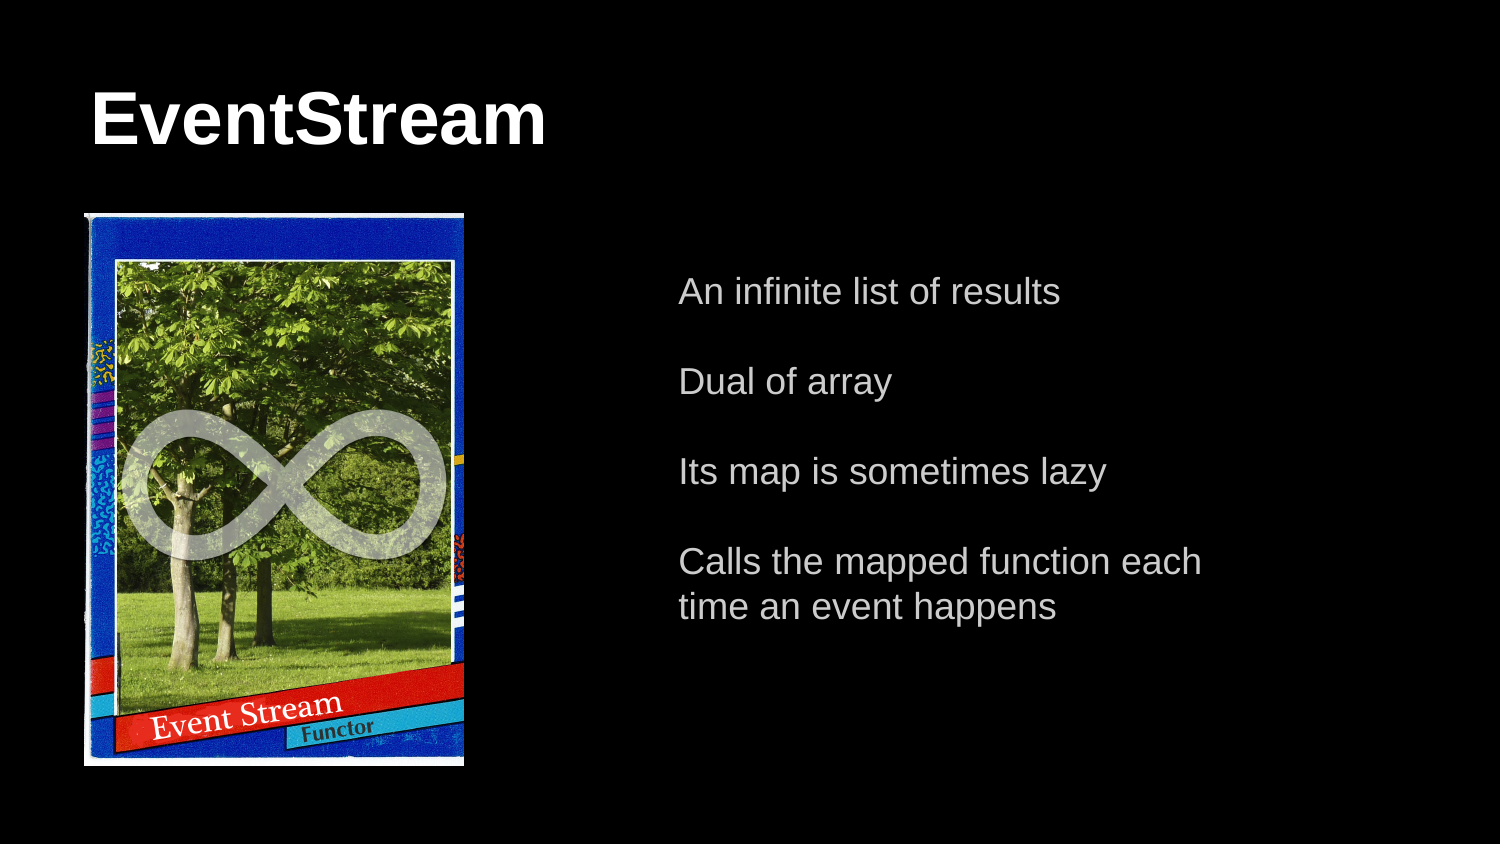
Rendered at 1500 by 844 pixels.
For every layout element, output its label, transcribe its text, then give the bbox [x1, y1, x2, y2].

picture [83, 212, 464, 766]
text_box An infinite list of results Dual of array Its map is sometimes lazy Calls the mapped function each time an event happens [663, 251, 1297, 669]
title EventStream [75, 33, 1425, 175]
